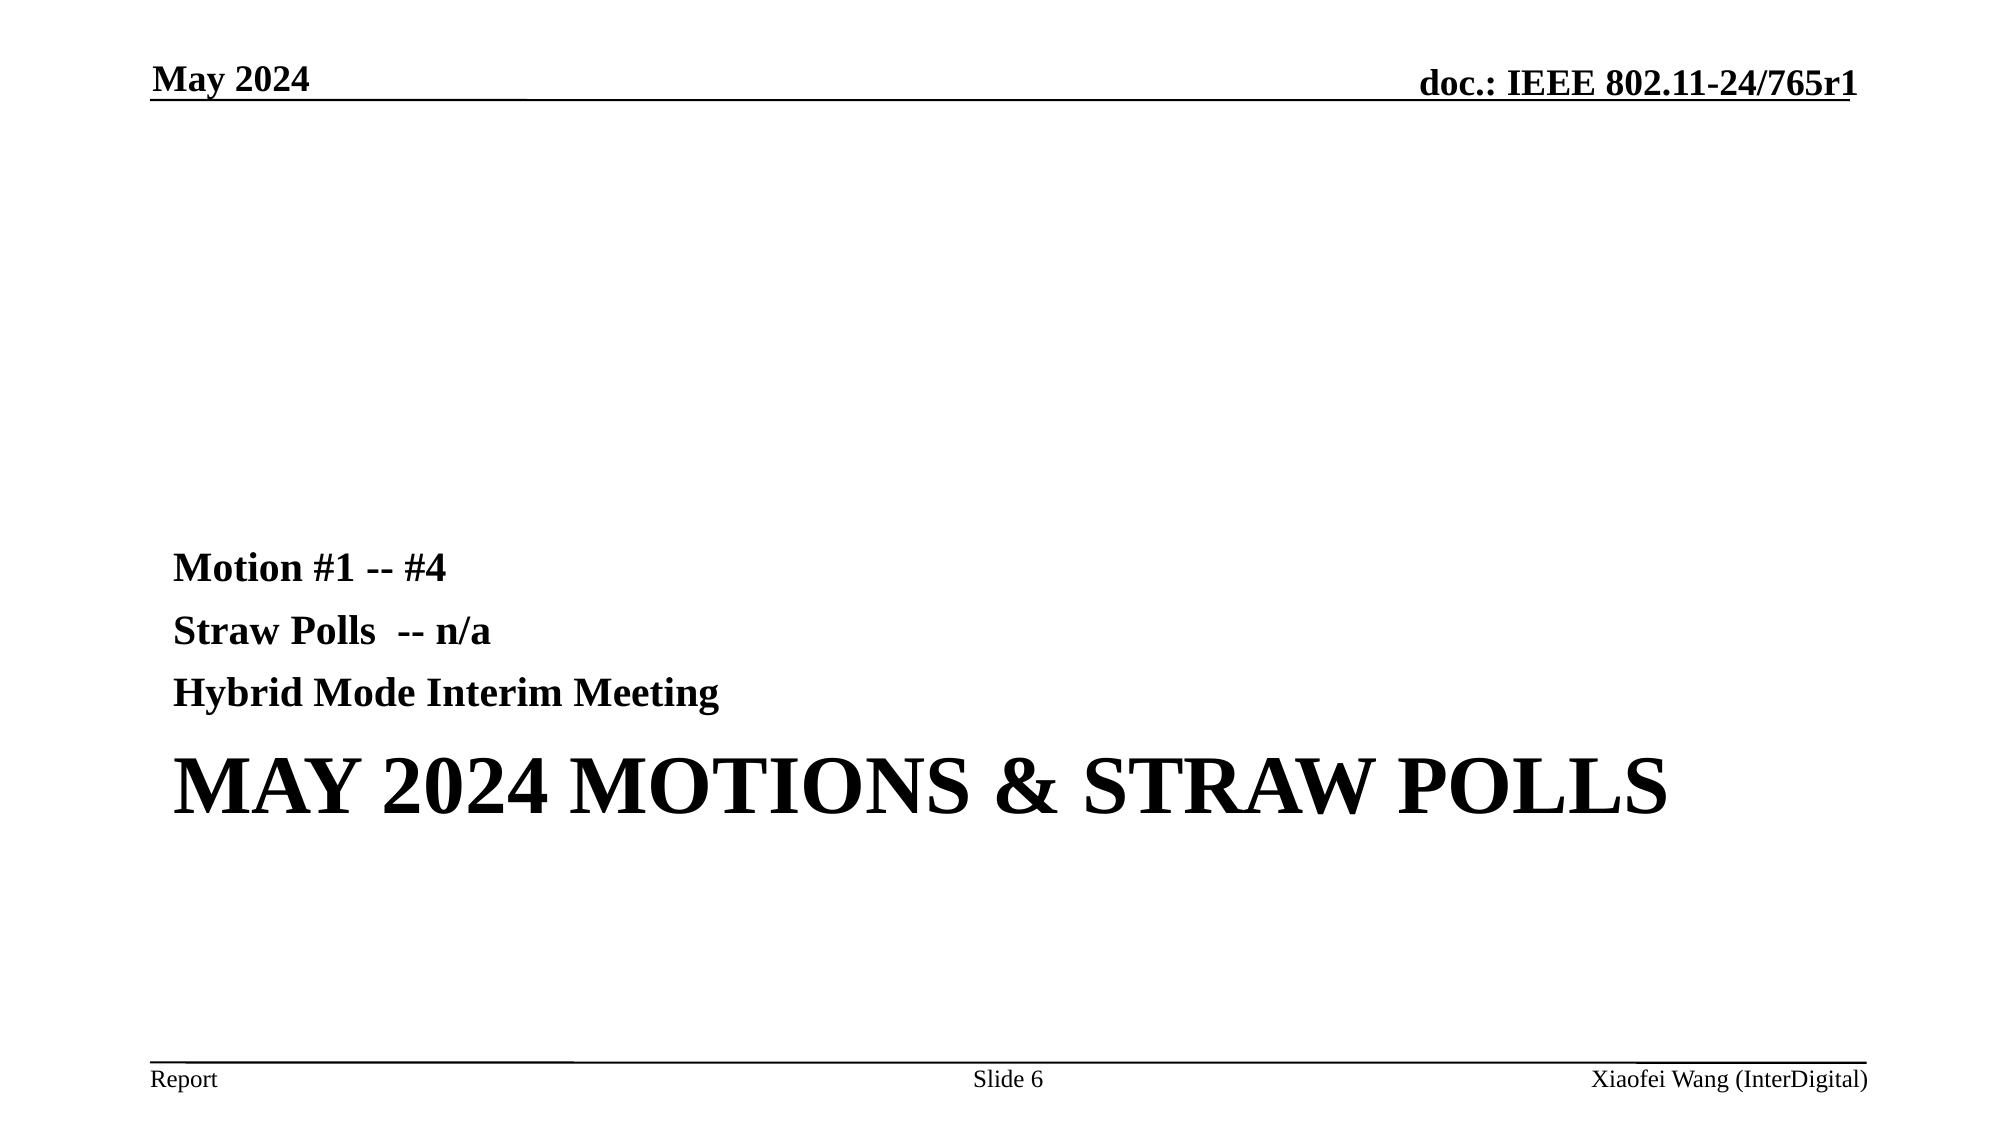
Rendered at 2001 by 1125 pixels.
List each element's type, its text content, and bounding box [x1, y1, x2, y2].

list Motion #1 -- #4 Straw Polls -- n/a Hybrid Mode Interim Meeting [157, 476, 1859, 724]
title May 2024 Motions & Straw Polls [157, 724, 1859, 947]
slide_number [152, 54, 563, 100]
slide_number Slide 6 [950, 1061, 1067, 1123]
footer Xiaofei Wang (InterDigital) [1171, 1061, 1869, 1093]
